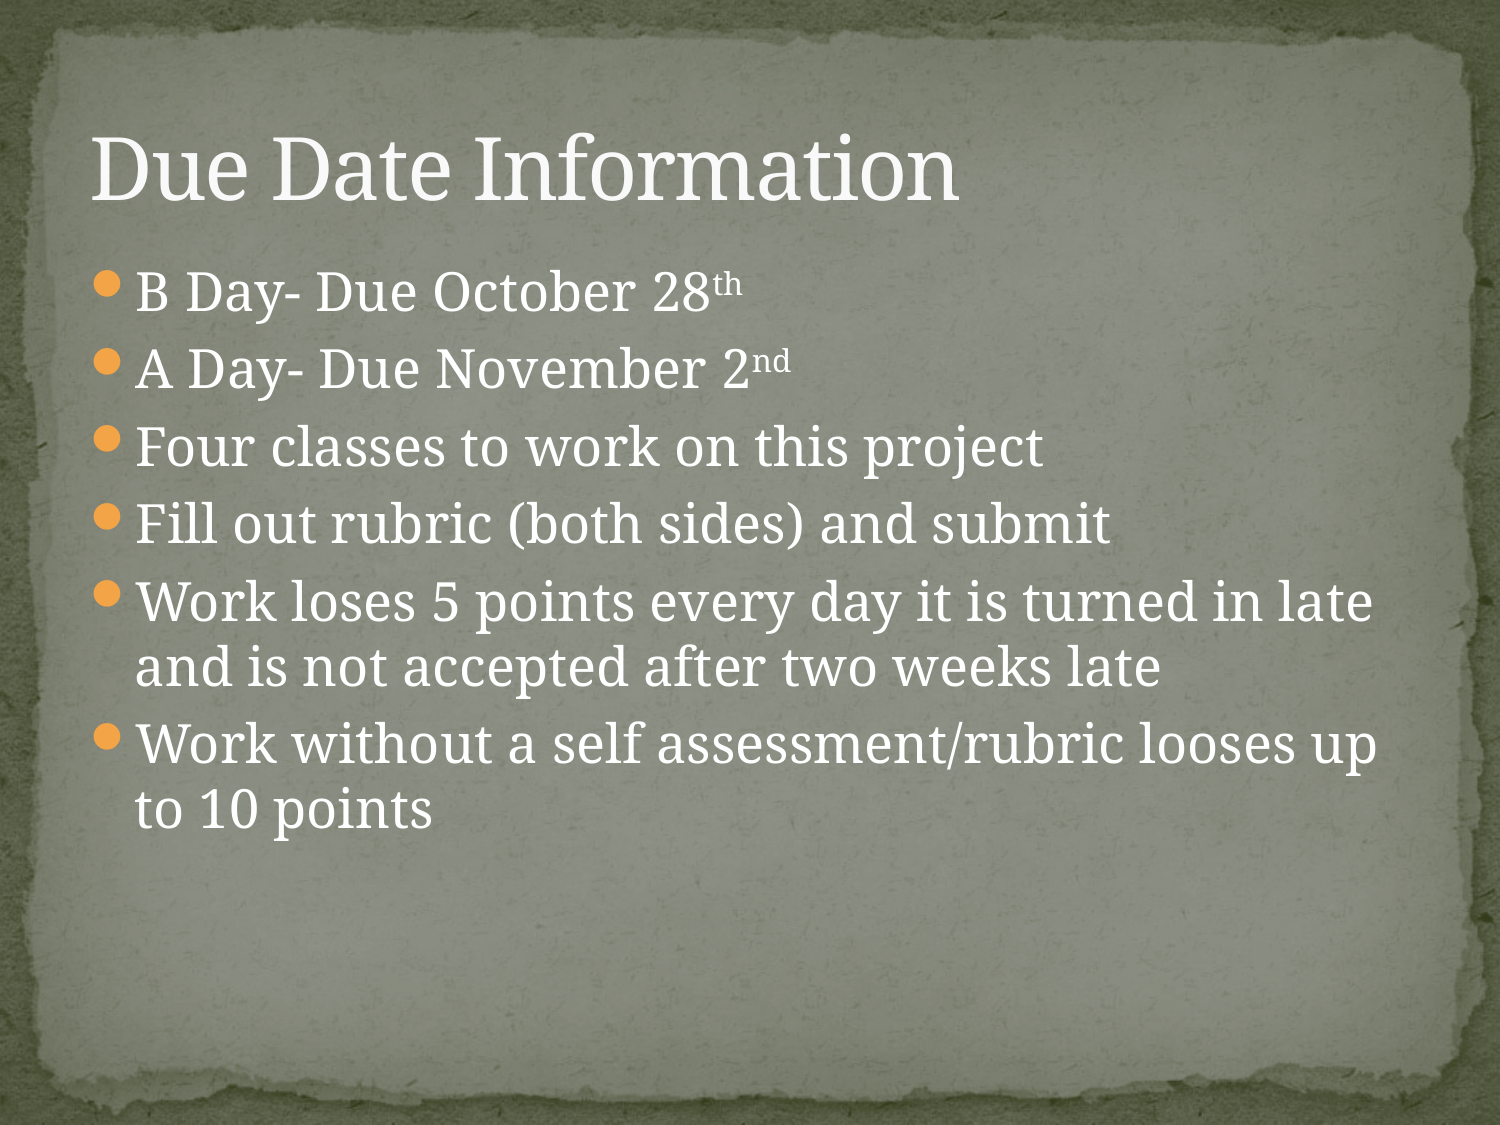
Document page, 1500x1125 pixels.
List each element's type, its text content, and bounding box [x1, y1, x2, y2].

list B Day- Due October 28th A Day- Due November 2nd Four classes to work on this project Fill out rubric (both sides) and submit Work loses 5 points every day it is turned in late and is not accepted after two weeks late Work without a self assessment/rubric looses up to 10 points [75, 249, 1425, 1000]
title Due Date Information [74, 24, 1425, 225]
